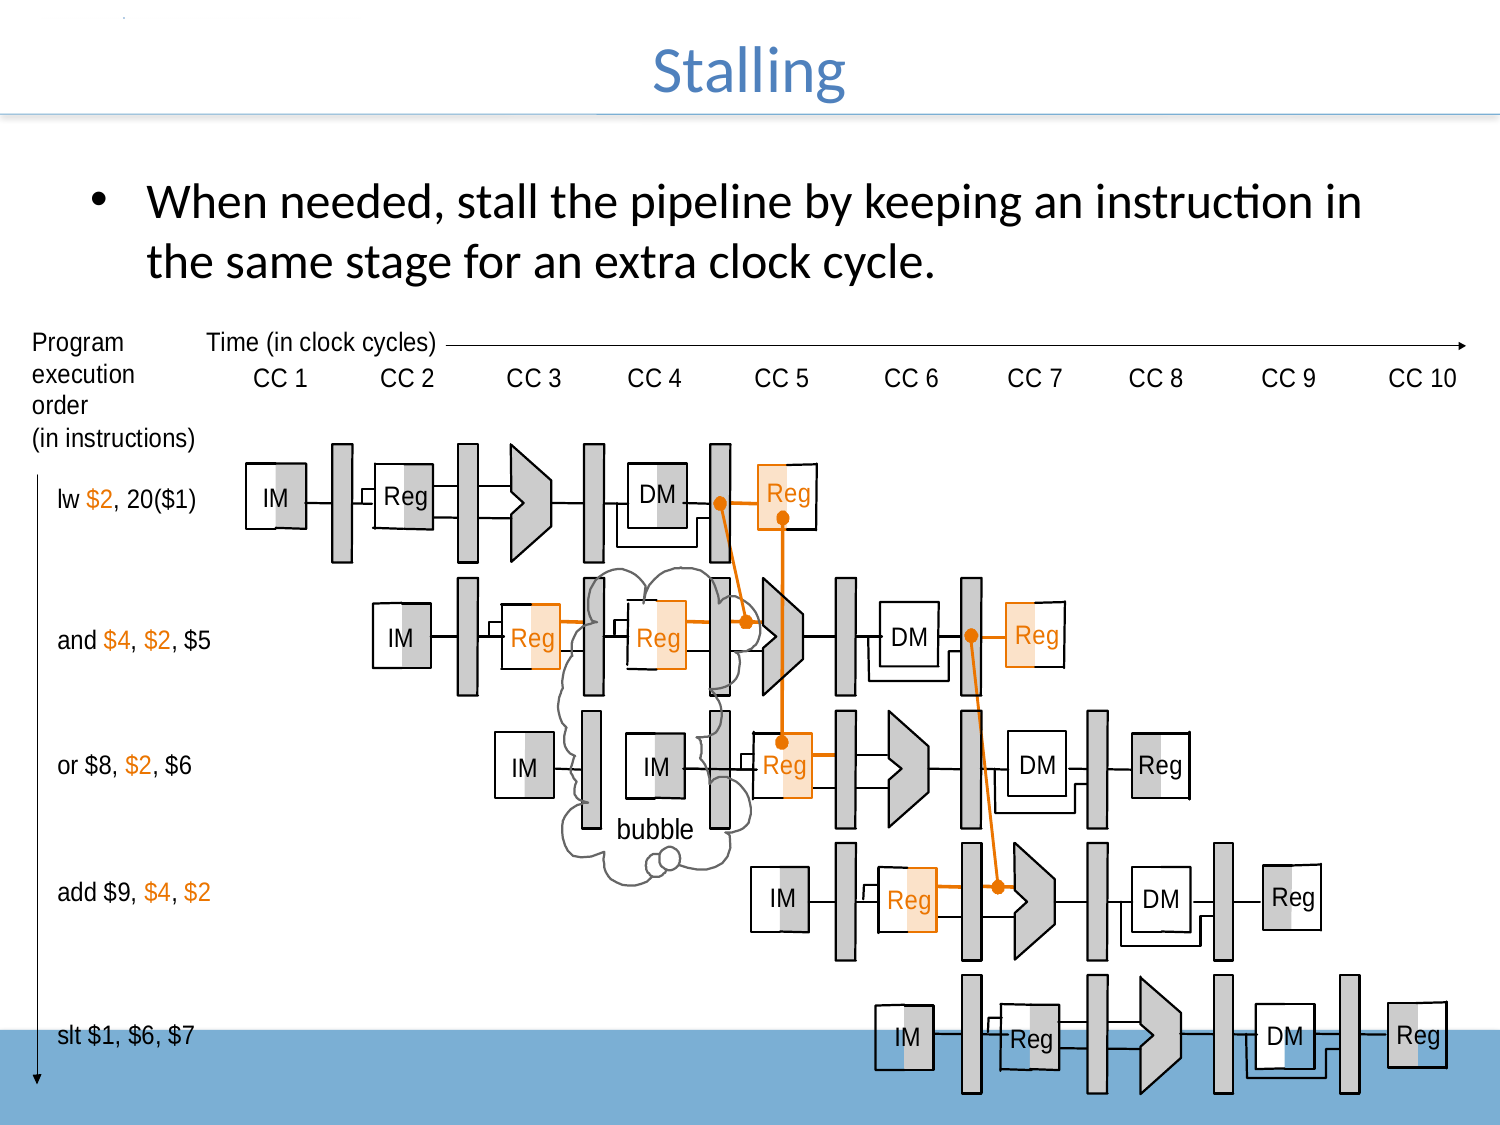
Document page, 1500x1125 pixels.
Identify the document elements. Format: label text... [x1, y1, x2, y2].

picture [29, 324, 1476, 1105]
title Stalling [0, 19, 1500, 114]
list When needed, stall the pipeline by keeping an instruction in the same stage for an extra clock cycle. [75, 160, 1425, 323]
